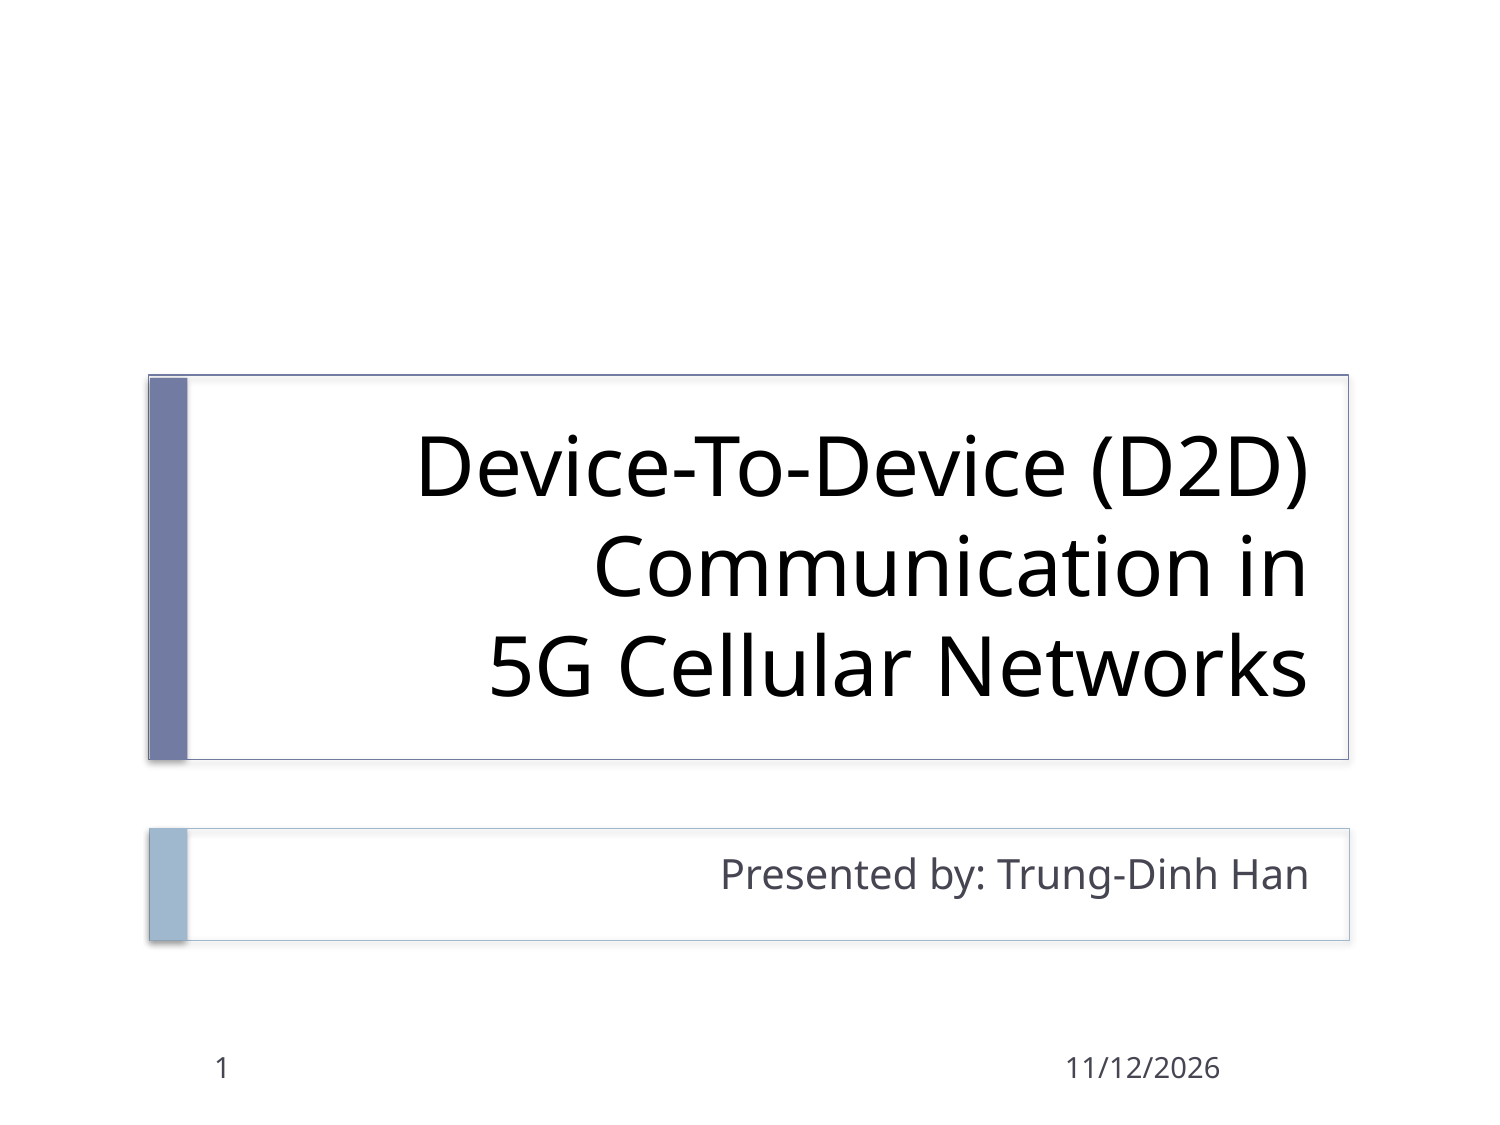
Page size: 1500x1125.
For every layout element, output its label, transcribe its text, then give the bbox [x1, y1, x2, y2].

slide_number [1050, 1042, 1425, 1103]
subtitle Presented by: Trung-Dinh Han [200, 840, 1325, 929]
slide_number 1 [199, 1042, 400, 1103]
title Device-To-Device (D2D) Communication in 5G Cellular Networks [200, 375, 1325, 752]
